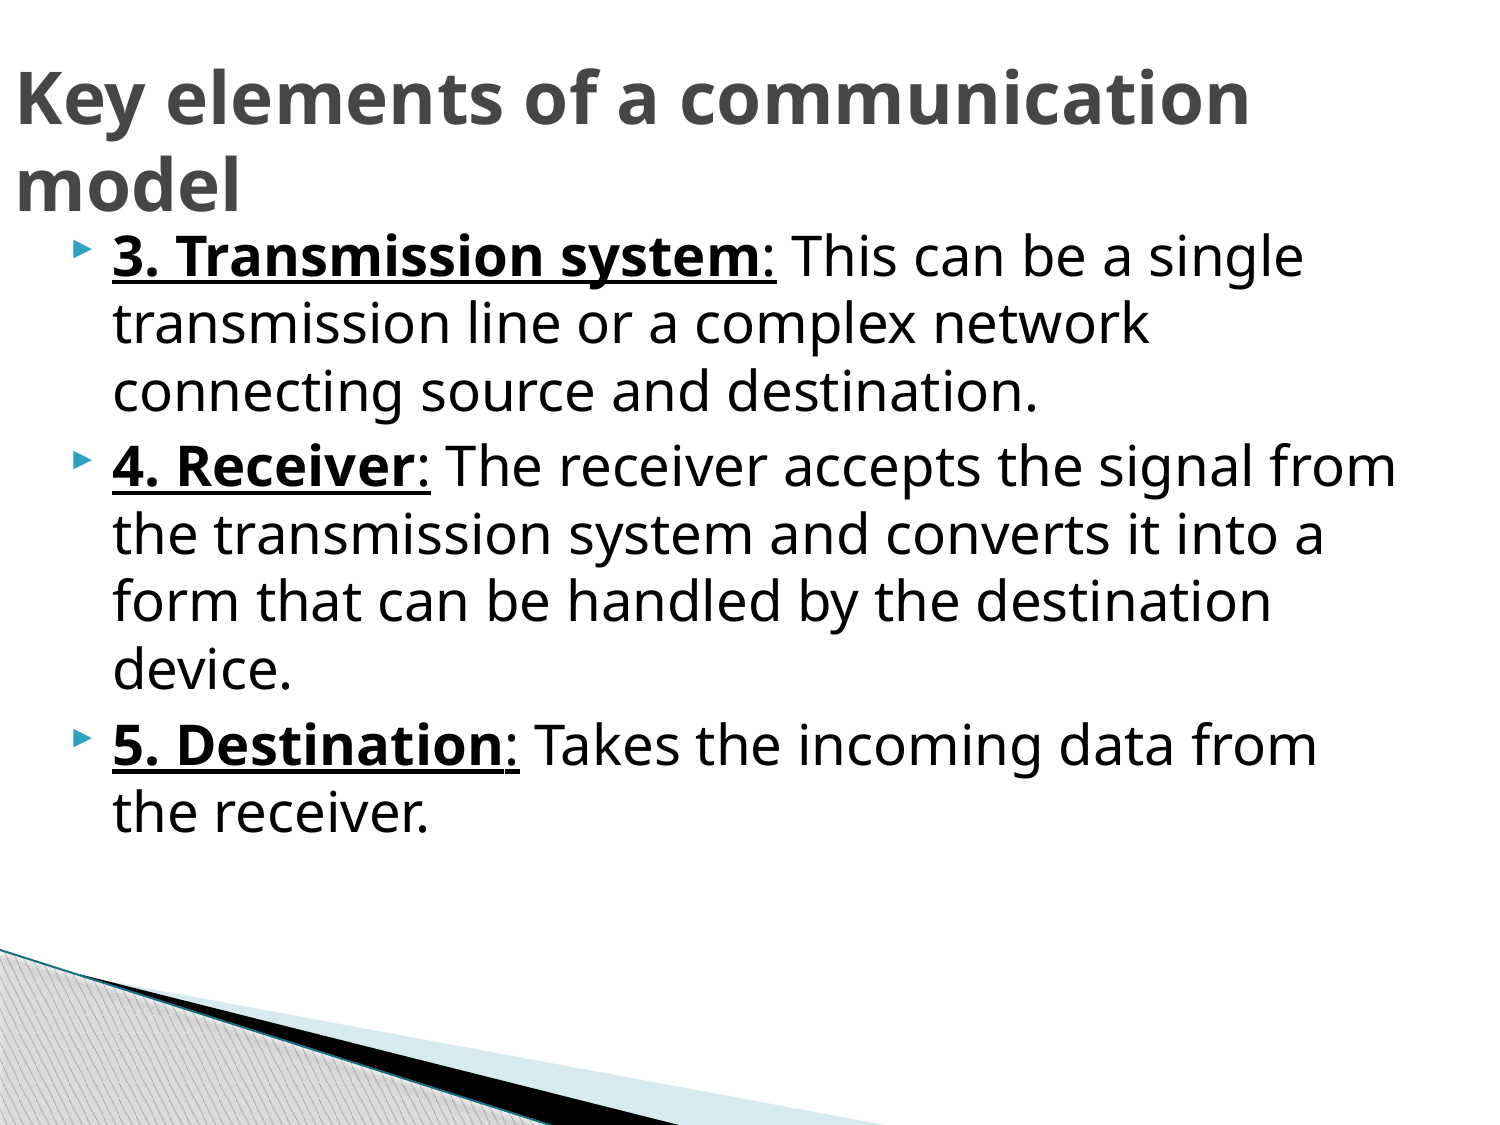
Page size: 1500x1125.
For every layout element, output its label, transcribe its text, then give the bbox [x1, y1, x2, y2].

title Key elements of a communication model [0, 45, 1500, 233]
list 3. Transmission system: This can be a single transmission line or a complex network connecting source and destination. 4. Receiver: The receiver accepts the signal from the transmission system and converts it into a form that can be handled by the destination device. 5. Destination: Takes the incoming data from the receiver. [37, 233, 1425, 986]
